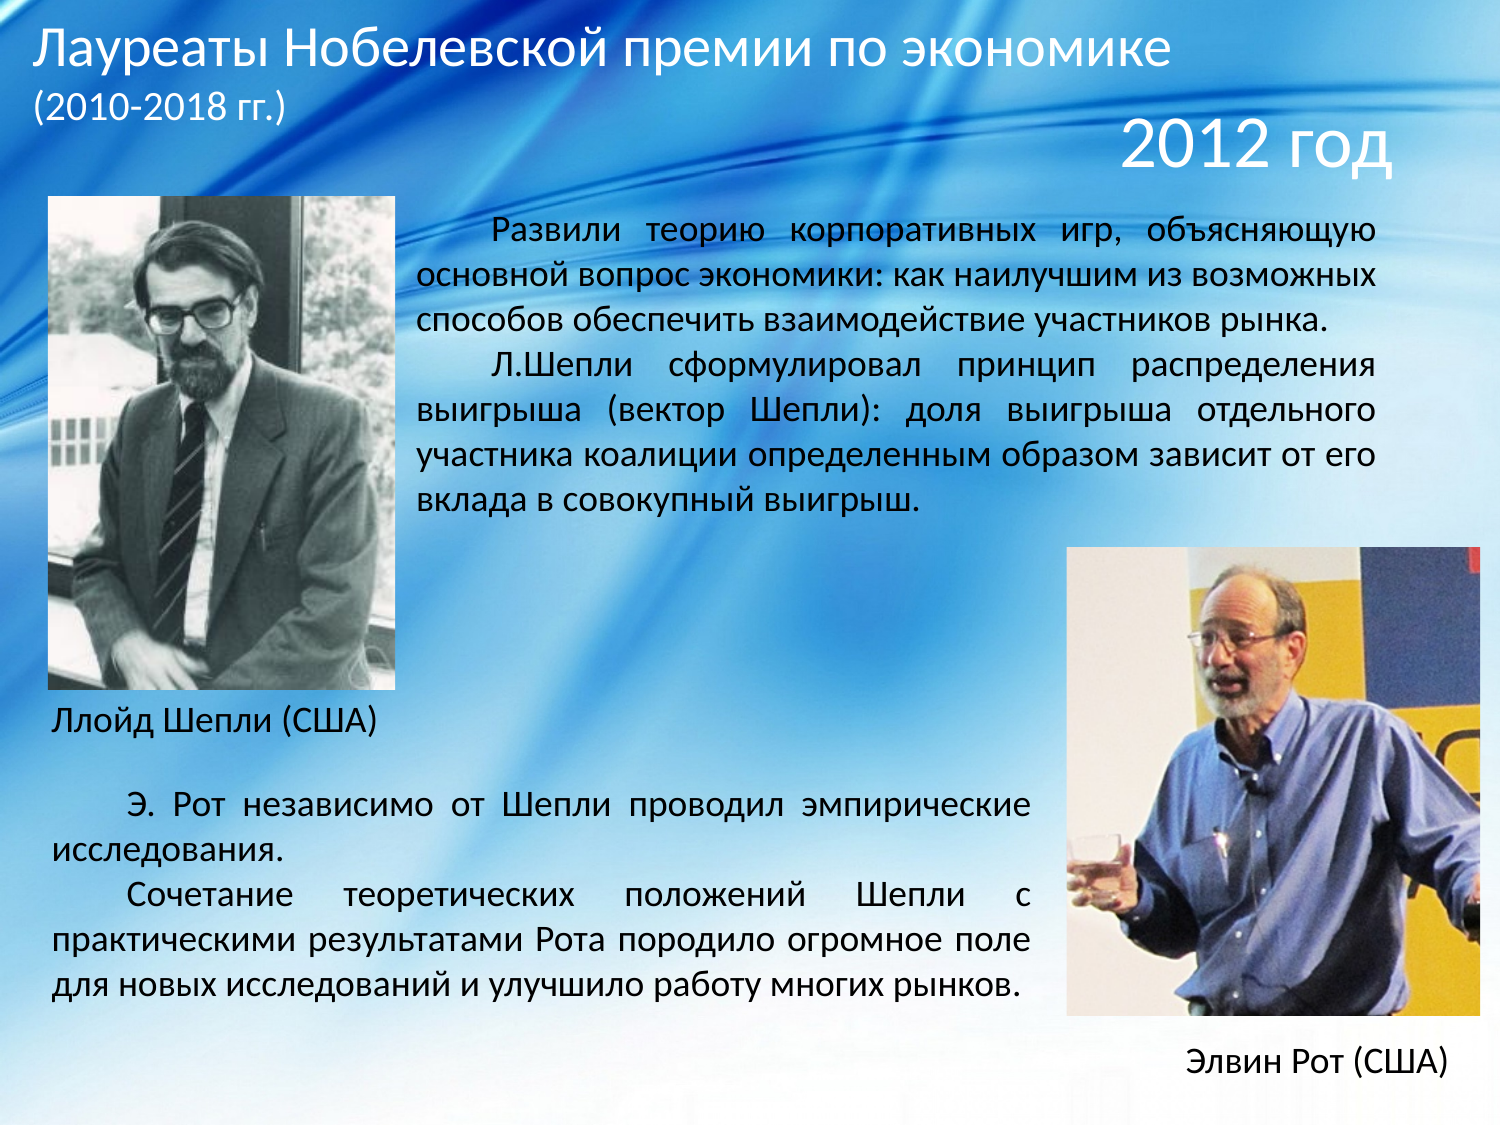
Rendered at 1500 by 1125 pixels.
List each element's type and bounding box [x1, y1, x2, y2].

picture [47, 196, 396, 690]
picture [1066, 547, 1480, 1016]
list [0, 0, 1500, 1125]
